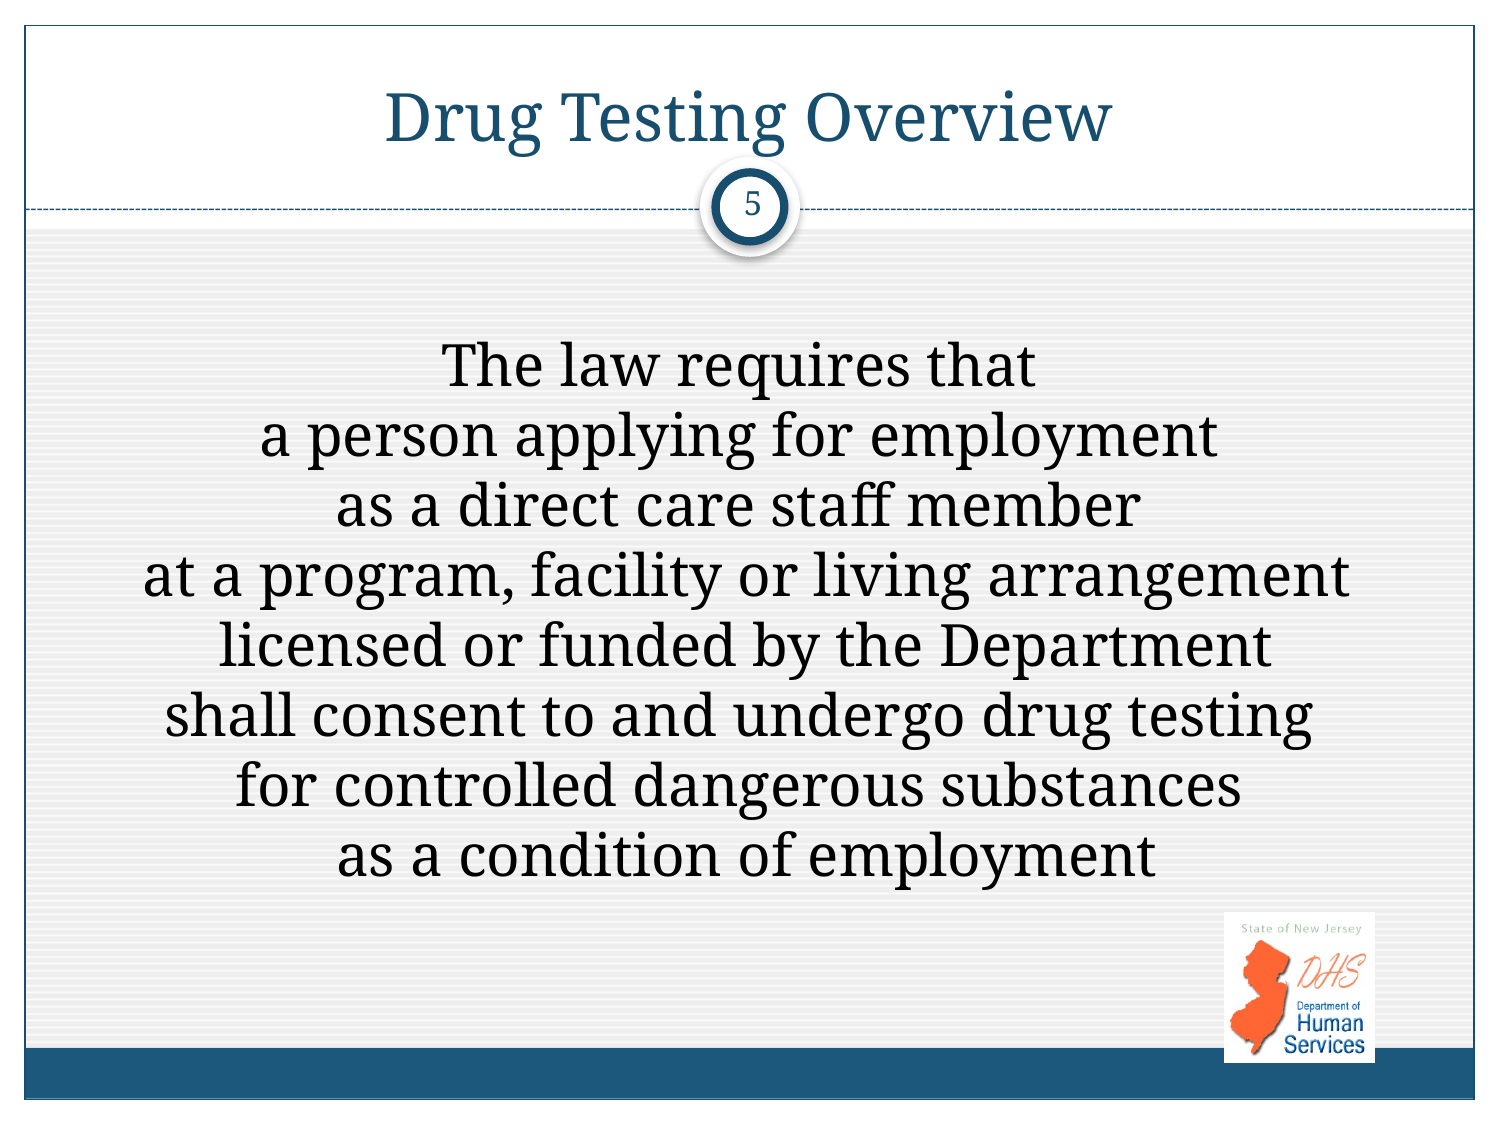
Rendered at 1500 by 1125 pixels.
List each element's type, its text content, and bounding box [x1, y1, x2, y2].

list The law requires that a person applying for employment as a direct care staff member at a program, facility or living arrangement licensed or funded by the Department shall consent to and undergo drug testing for controlled dangerous substances as a condition of employment [49, 250, 1445, 1001]
title Drug Testing Overview [49, 37, 1450, 162]
slide_number 5 [715, 168, 791, 241]
picture [1224, 1001, 1375, 1063]
